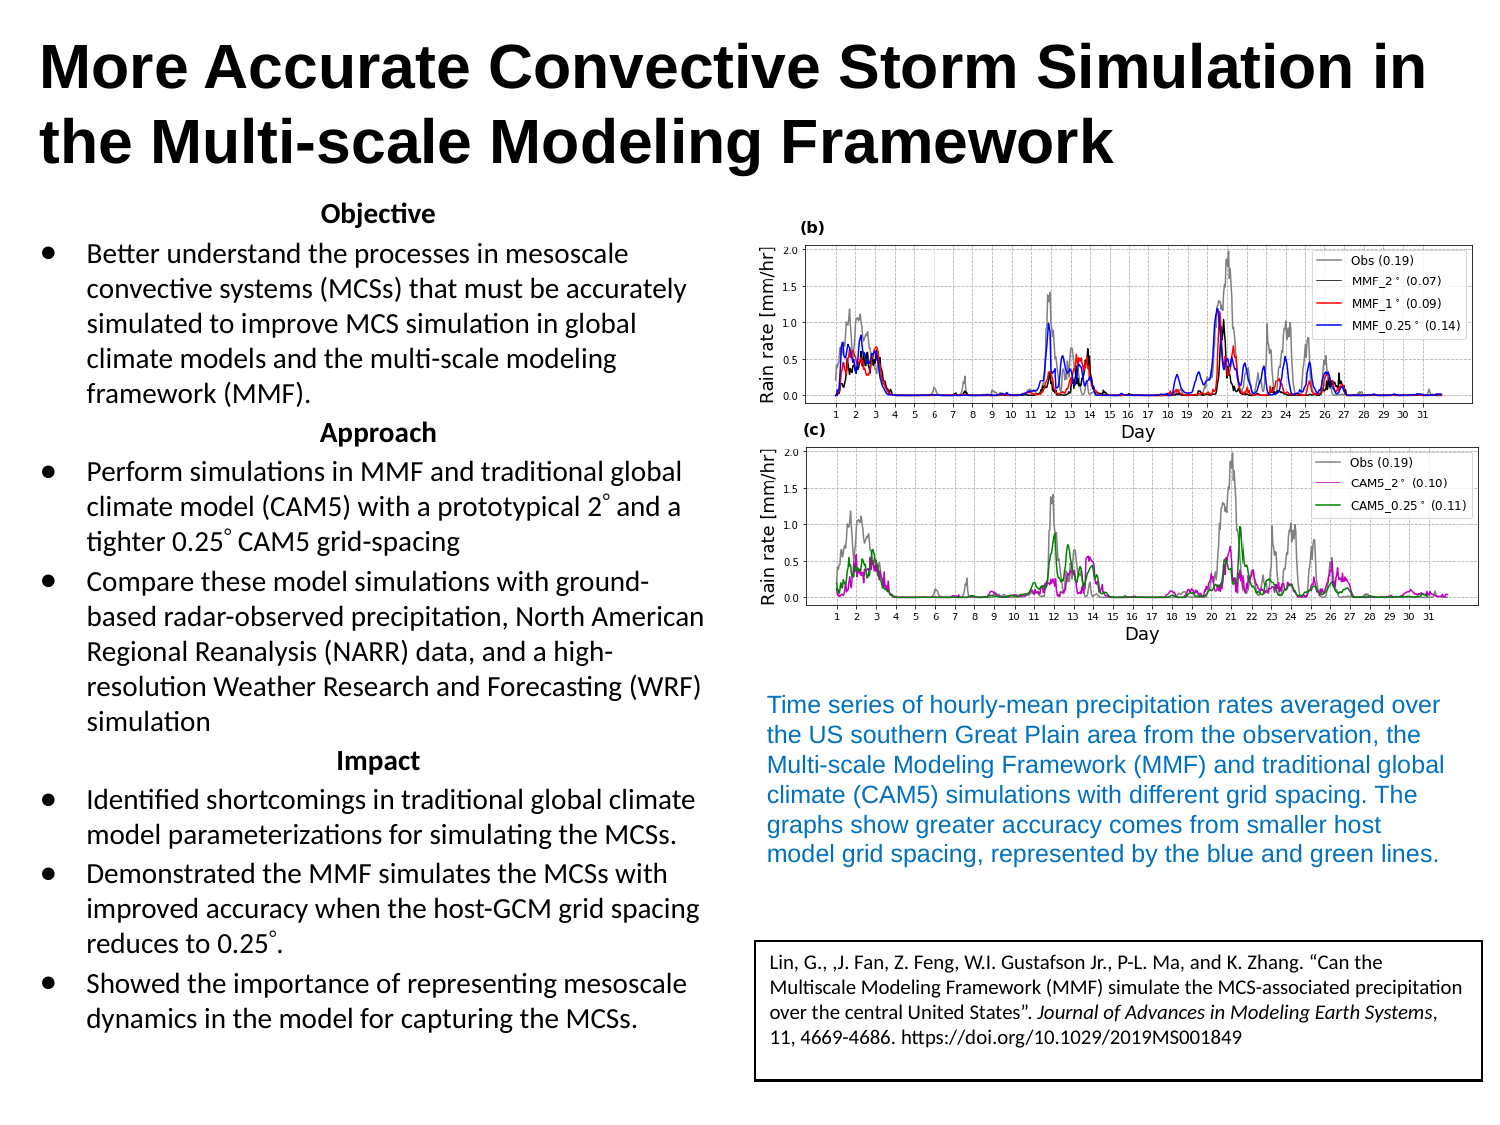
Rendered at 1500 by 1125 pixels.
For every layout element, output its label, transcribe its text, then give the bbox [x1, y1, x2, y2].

text_box Lin, G., ,J. Fan, Z. Feng, W.I. Gustafson Jr., P-L. Ma, and K. Zhang. “Can the Multiscale Modeling Framework (MMF) simulate the MCS-associated precipitation over the central United States”. Journal of Advances in Modeling Earth Systems, 11, 4669-4686. https://doi.org/10.1029/2019MS001849 [754, 940, 1483, 1081]
text_box Time series of hourly-mean precipitation rates averaged over the US southern Great Plain area from the observation, the Multi-scale Modeling Framework (MMF) and traditional global climate (CAM5) simulations with different grid spacing. The graphs show greater accuracy comes from smaller host model grid spacing, represented by the blue and green lines. [752, 680, 1473, 876]
picture [753, 214, 1489, 649]
text_box More Accurate Convective Storm Simulation in the Multi-scale Modeling Framework [24, 18, 1478, 184]
text_box Objective Better understand the processes in mesoscale convective systems (MCSs) that must be accurately simulated to improve MCS simulation in global climate models and the multi-scale modeling framework (MMF). Approach Perform simulations in MMF and traditional global climate model (CAM5) with a prototypical 2 and a tighter 0.25 CAM5 grid-spacing Compare these model simulations with ground-based radar-observed precipitation, North American Regional Reanalysis (NARR) data, and a high-resolution Weather Research and Forecasting (WRF) simulation Impact Identified shortcomings in traditional global climate model parameterizations for simulating the MCSs. Demonstrated the MMF simulates the MCSs with improved accuracy when the host-GCM grid spacing reduces to 0.25. Showed the importance of representing mesoscale dynamics in the model for capturing the MCSs. [24, 187, 732, 1104]
